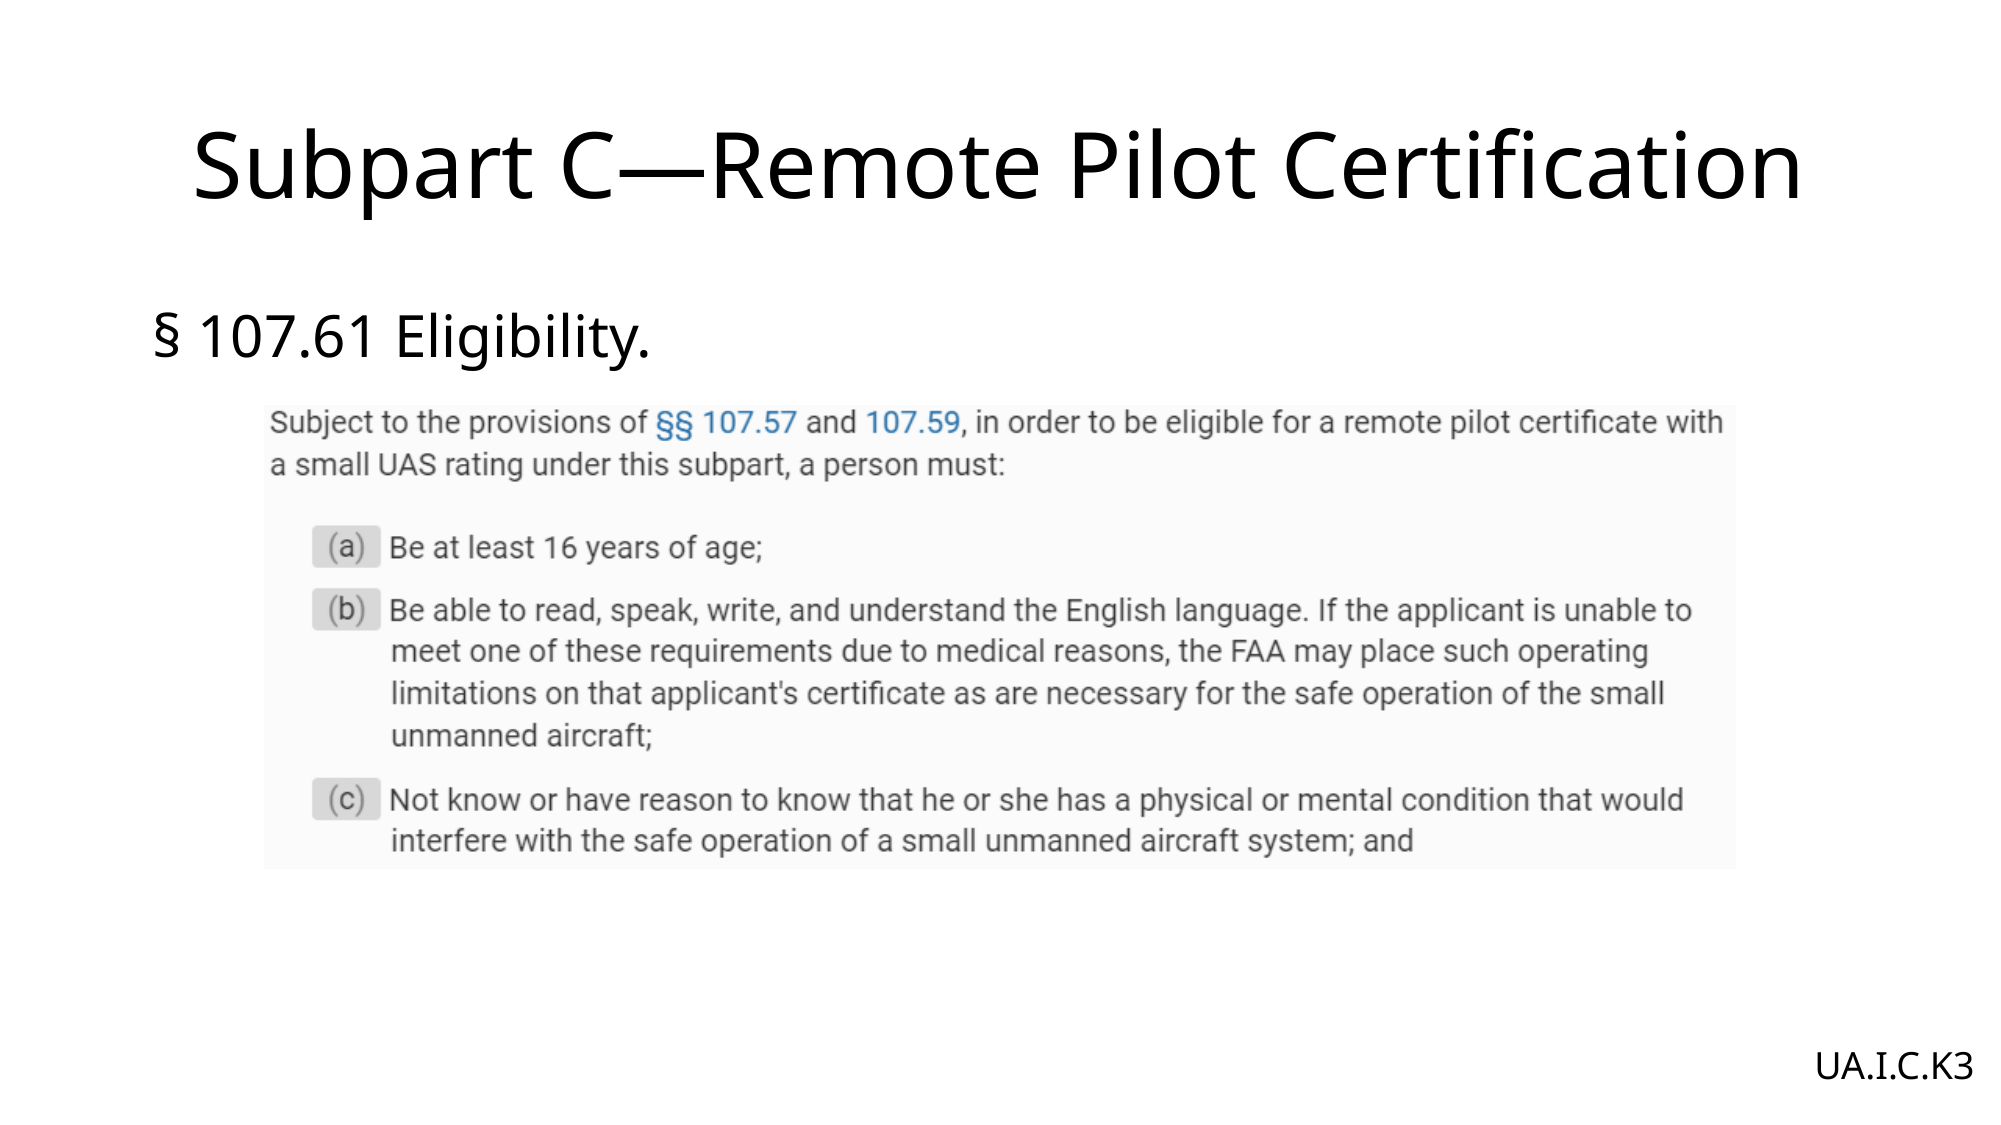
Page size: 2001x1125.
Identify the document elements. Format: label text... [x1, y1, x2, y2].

text_box UA.I.C.K3 [1799, 1034, 1990, 1095]
list § 107.61 Eligibility. [137, 299, 1863, 1014]
title Subpart C—Remote Pilot Certification [137, 59, 1863, 278]
picture [263, 405, 1737, 870]
